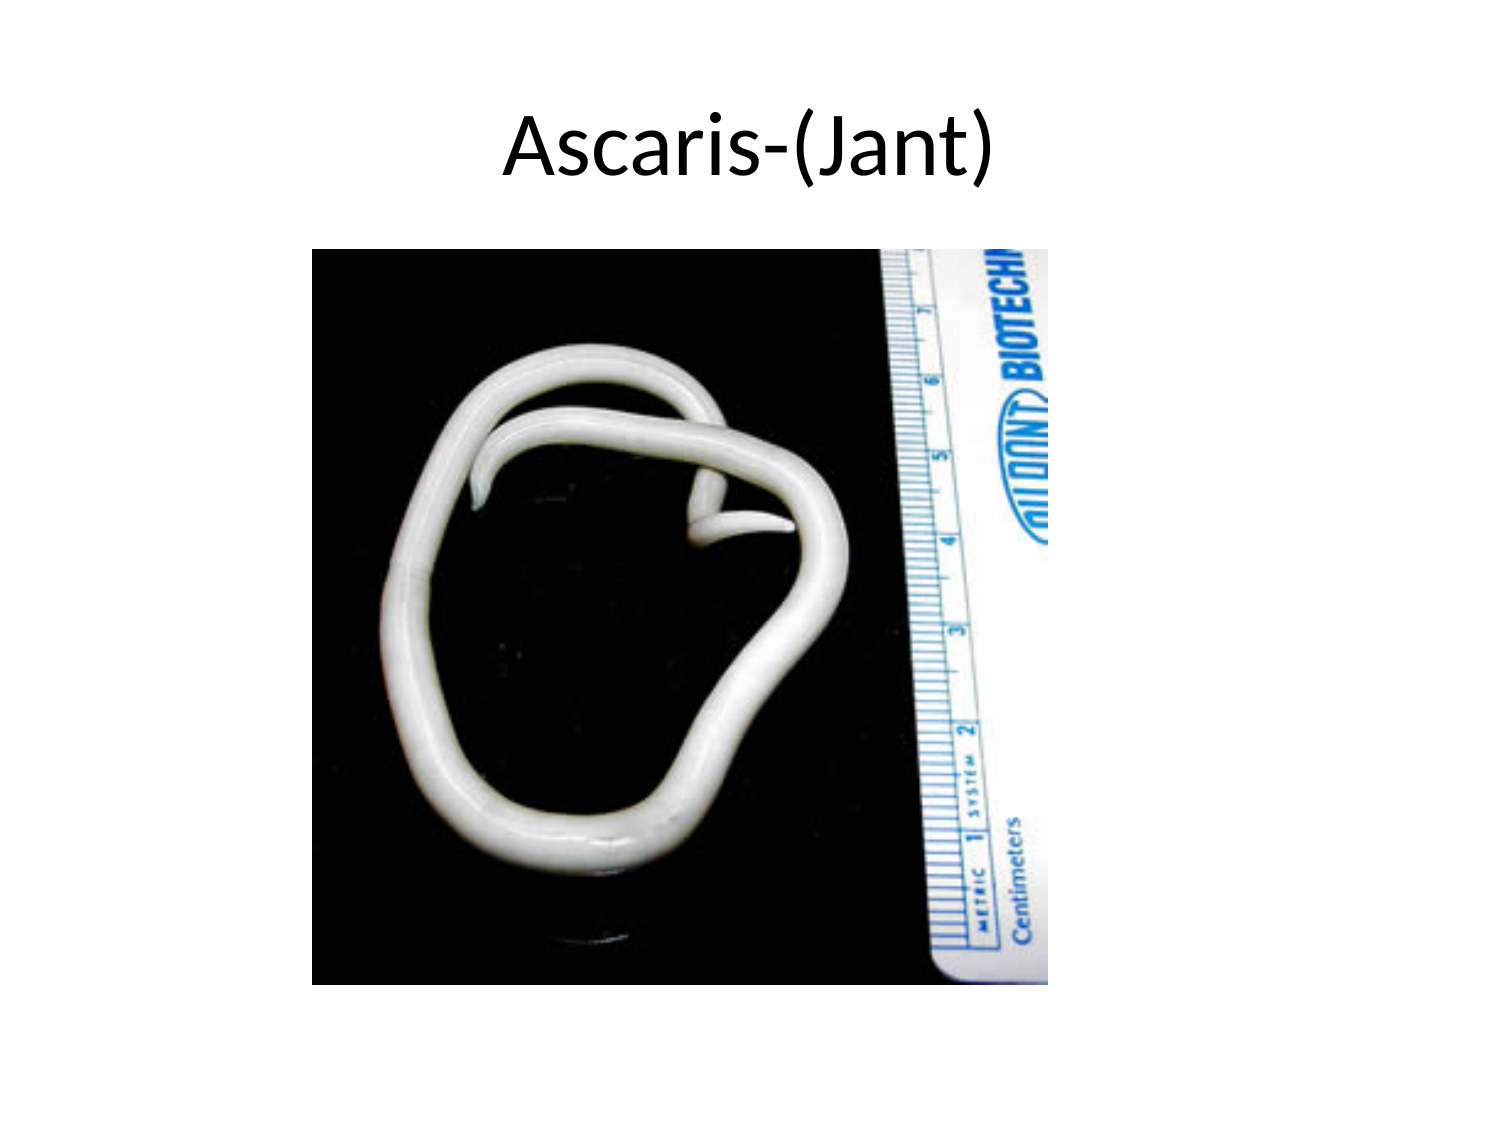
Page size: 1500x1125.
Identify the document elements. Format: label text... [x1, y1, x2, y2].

title Ascaris-(Jant) [75, 45, 1425, 233]
picture [312, 249, 1048, 986]
